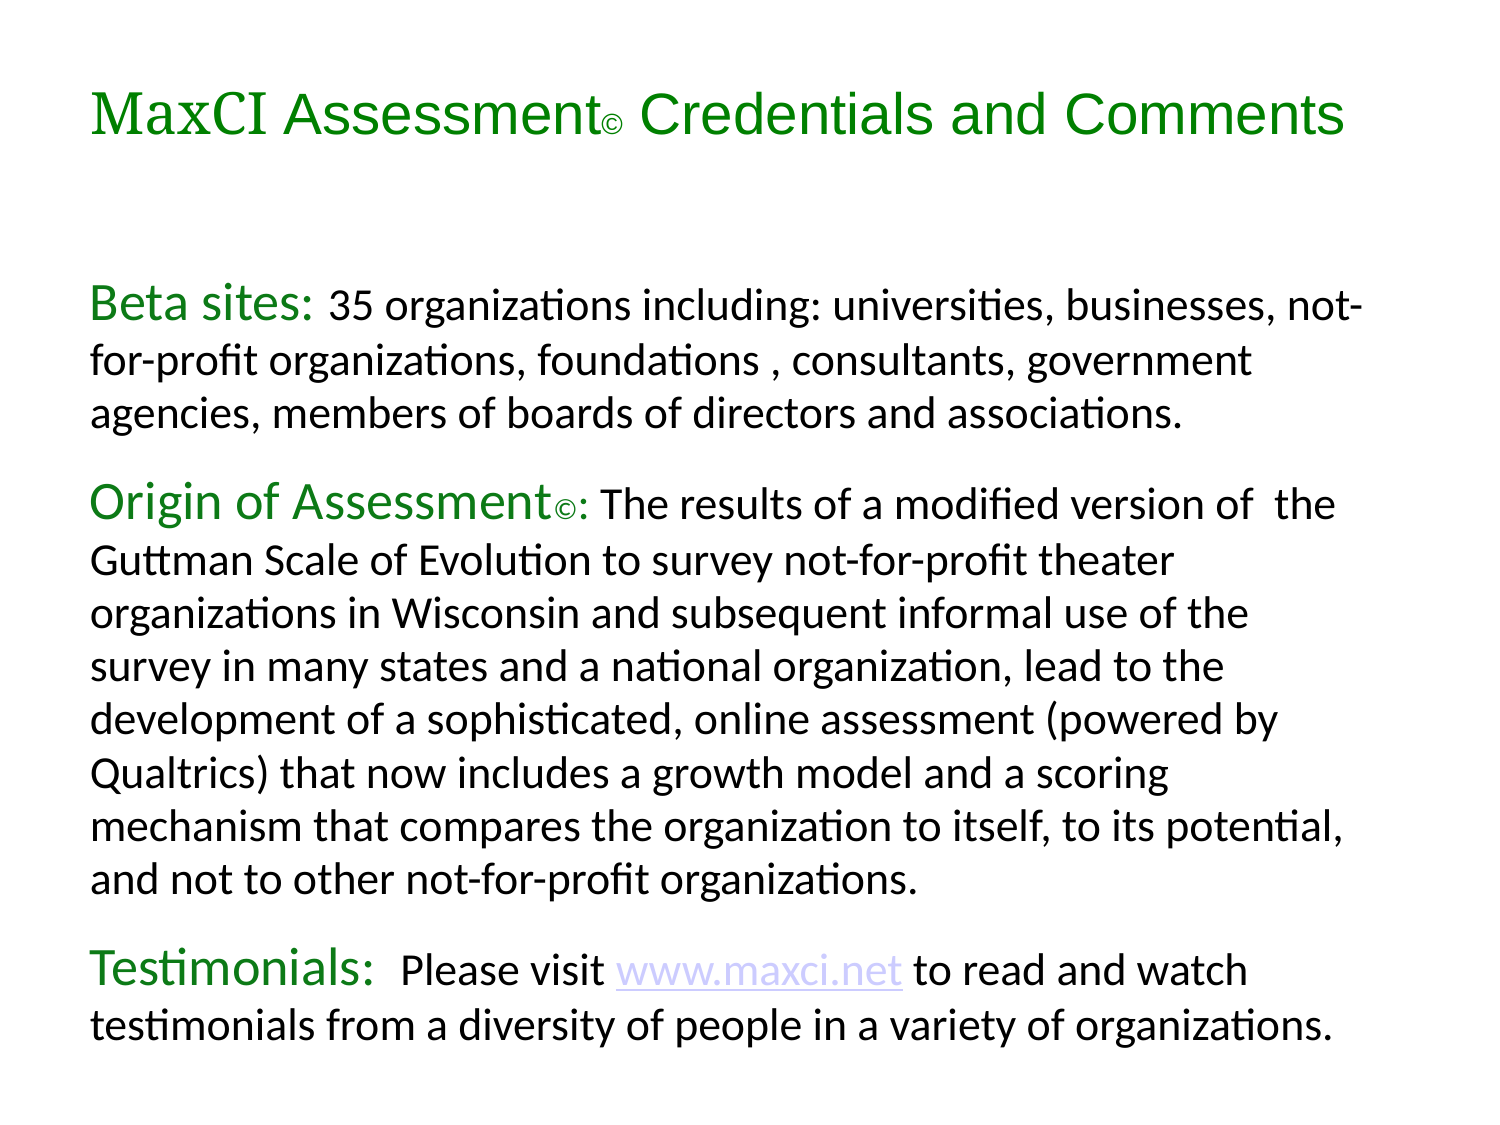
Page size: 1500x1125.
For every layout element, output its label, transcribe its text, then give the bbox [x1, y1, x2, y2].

subtitle Beta sites: 35 organizations including: universities, businesses, not-for-profit organizations, foundations , consultants, government agencies, members of boards of directors and associations. Origin of Assessment©: The results of a modified version of the Guttman Scale of Evolution to survey not-for-profit theater organizations in Wisconsin and subsequent informal use of the survey in many states and a national organization, lead to the development of a sophisticated, online assessment (powered by Qualtrics) that now includes a growth model and a scoring mechanism that compares the organization to itself, to its potential, and not to other not-for-profit organizations. Testimonials: Please visit www.maxci.net to read and watch testimonials from a diversity of people in a variety of organizations. [75, 262, 1388, 1063]
title MaxCI Assessment© Credentials and Comments [75, 75, 1413, 250]
